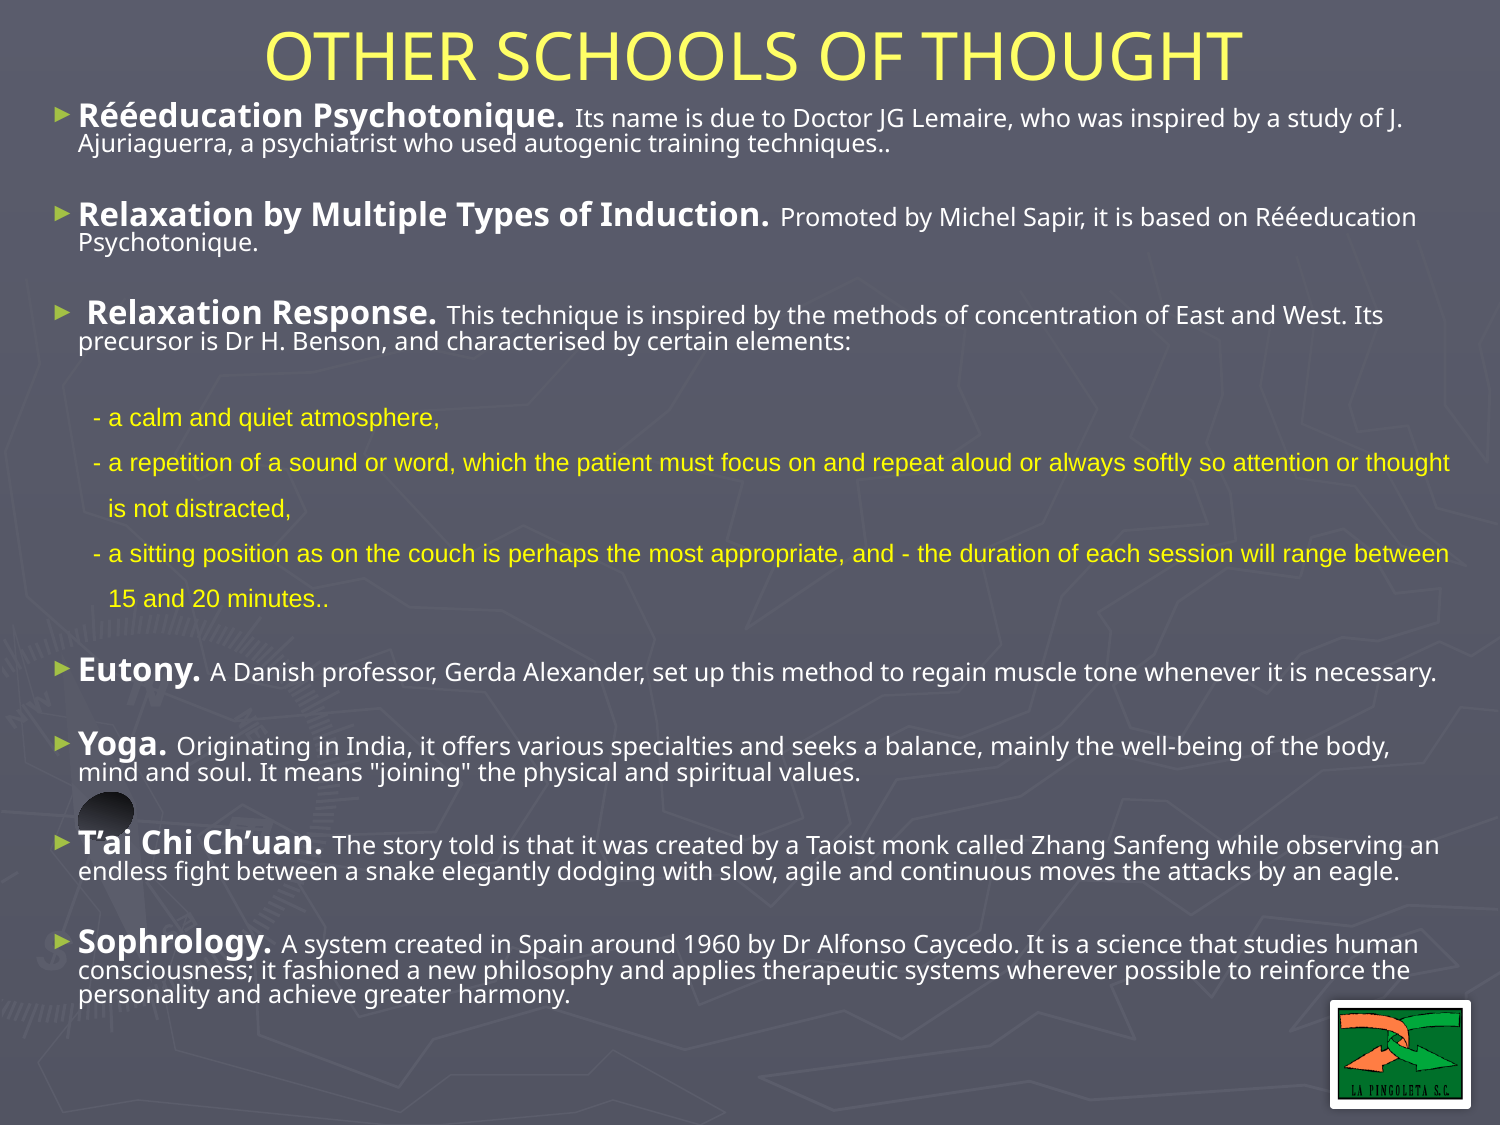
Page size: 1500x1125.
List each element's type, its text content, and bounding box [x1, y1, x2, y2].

picture [1335, 1005, 1466, 1104]
list Rééeducation Psychotonique. Its name is due to Doctor JG Lemaire, who was inspired by a study of J. Ajuriaguerra, a psychiatrist who used autogenic training techniques.. Relaxation by Multiple Types of Induction. Promoted by Michel Sapir, it is based on Rééeducation Psychotonique. Relaxation Response. This technique is inspired by the methods of concentration of East and West. Its precursor is Dr H. Benson, and characterised by certain elements: - a calm and quiet atmosphere, - a repetition of a sound or word, which the patient must focus on and repeat aloud or always softly so attention or thought is not distracted, - a sitting position as on the couch is perhaps the most appropriate, and - the duration of each session will range between 15 and 20 minutes.. Eutony. A Danish professor, Gerda Alexander, set up this method to regain muscle tone whenever it is necessary. Yoga. Originating in India, it offers various specialties and seeks a balance, mainly the well-being of the body, mind and soul. It means "joining" the physical and spiritual values. T’ai Chi Ch’uan. The story told is that it was created by a Taoist monk called Zhang Sanfeng while observing an endless fight between a snake elegantly dodging with slow, agile and continuous moves the attacks by an eagle. Sophrology. A system created in Spain around 1960 by Dr Alfonso Caycedo. It is a science that studies human consciousness; it fashioned a new philosophy and applies therapeutic systems wherever possible to reinforce the personality and achieve greater harmony. [48, 101, 1451, 1048]
title OTHER SCHOOLS OF THOUGHT [52, 0, 1455, 149]
